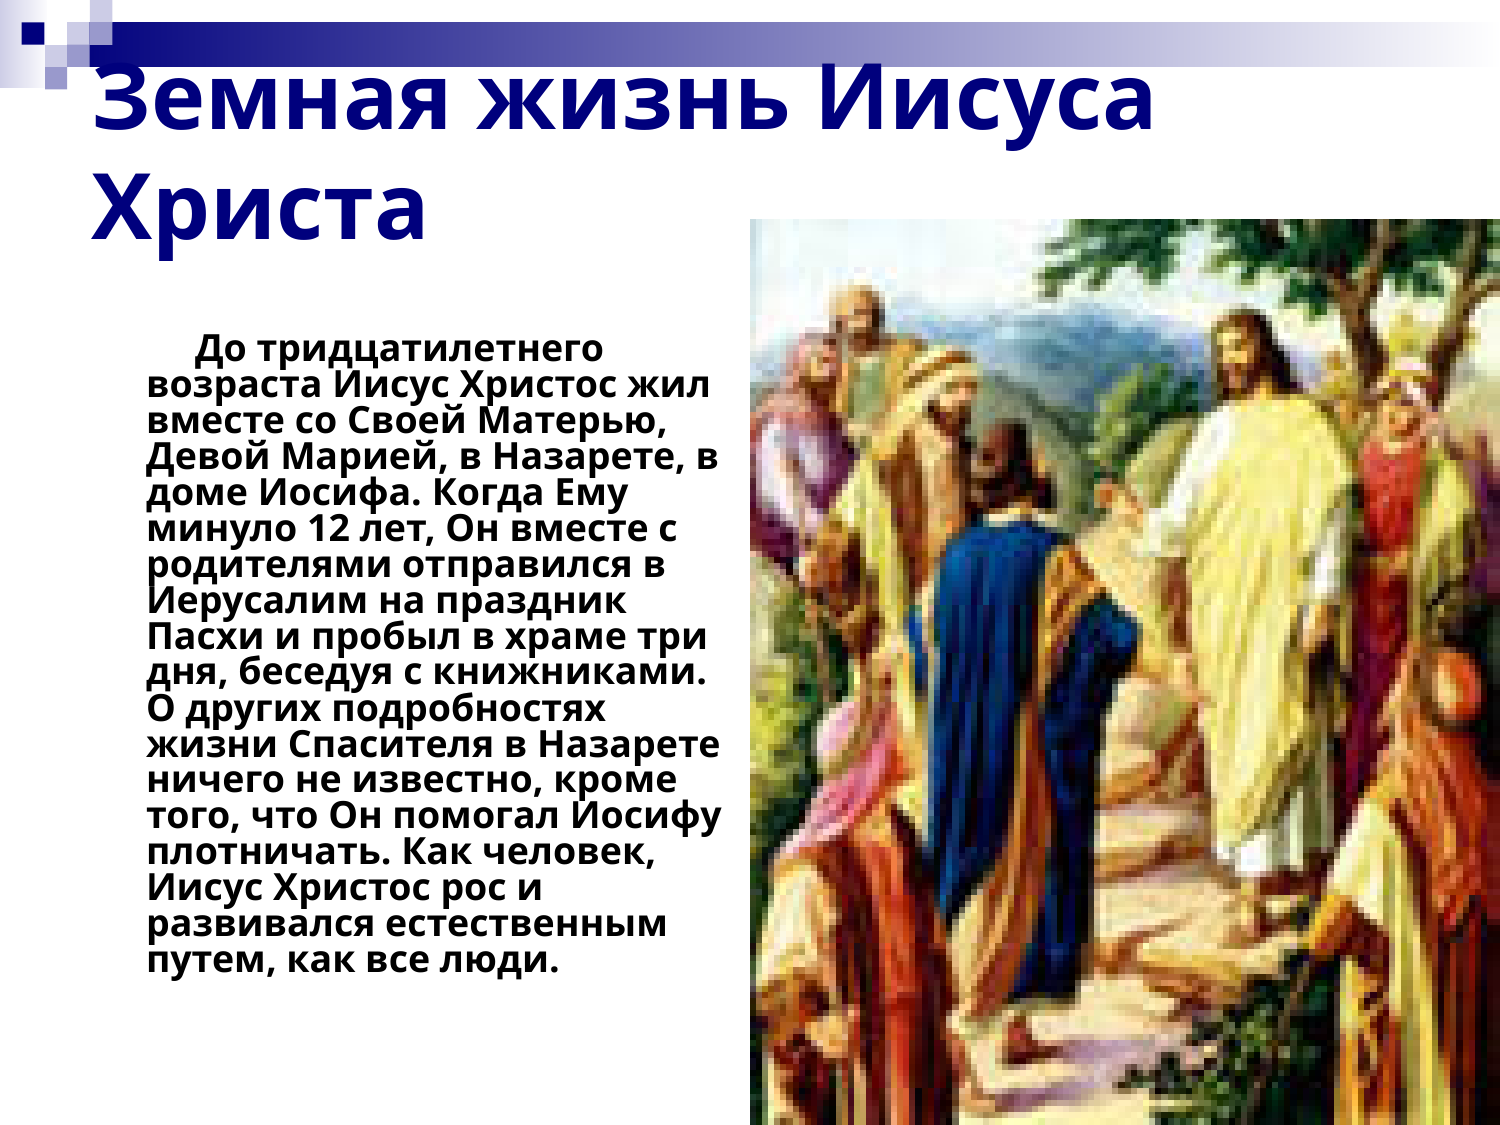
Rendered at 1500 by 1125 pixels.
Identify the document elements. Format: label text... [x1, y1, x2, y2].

list До тридцатилетнего возраста Иисус Христос жил вместе со Своей Матерью, Девой Марией, в Назарете, в доме Иосифа. Когда Ему минуло 12 лет, Он вместе с родителями отправился в Иерусалим на праздник Пасхи и пробыл в храме три дня, беседуя с книжниками. О других подробностях жизни Спасителя в Назарете ничего не известно, кроме того, что Он помогал Иосифу плотничать. Как человек, Иисус Христос рос и развивался естественным путем, как все люди. [74, 324, 738, 1125]
picture [749, 219, 1500, 1125]
title Земная жизнь Иисуса Христа [76, 30, 1428, 267]
